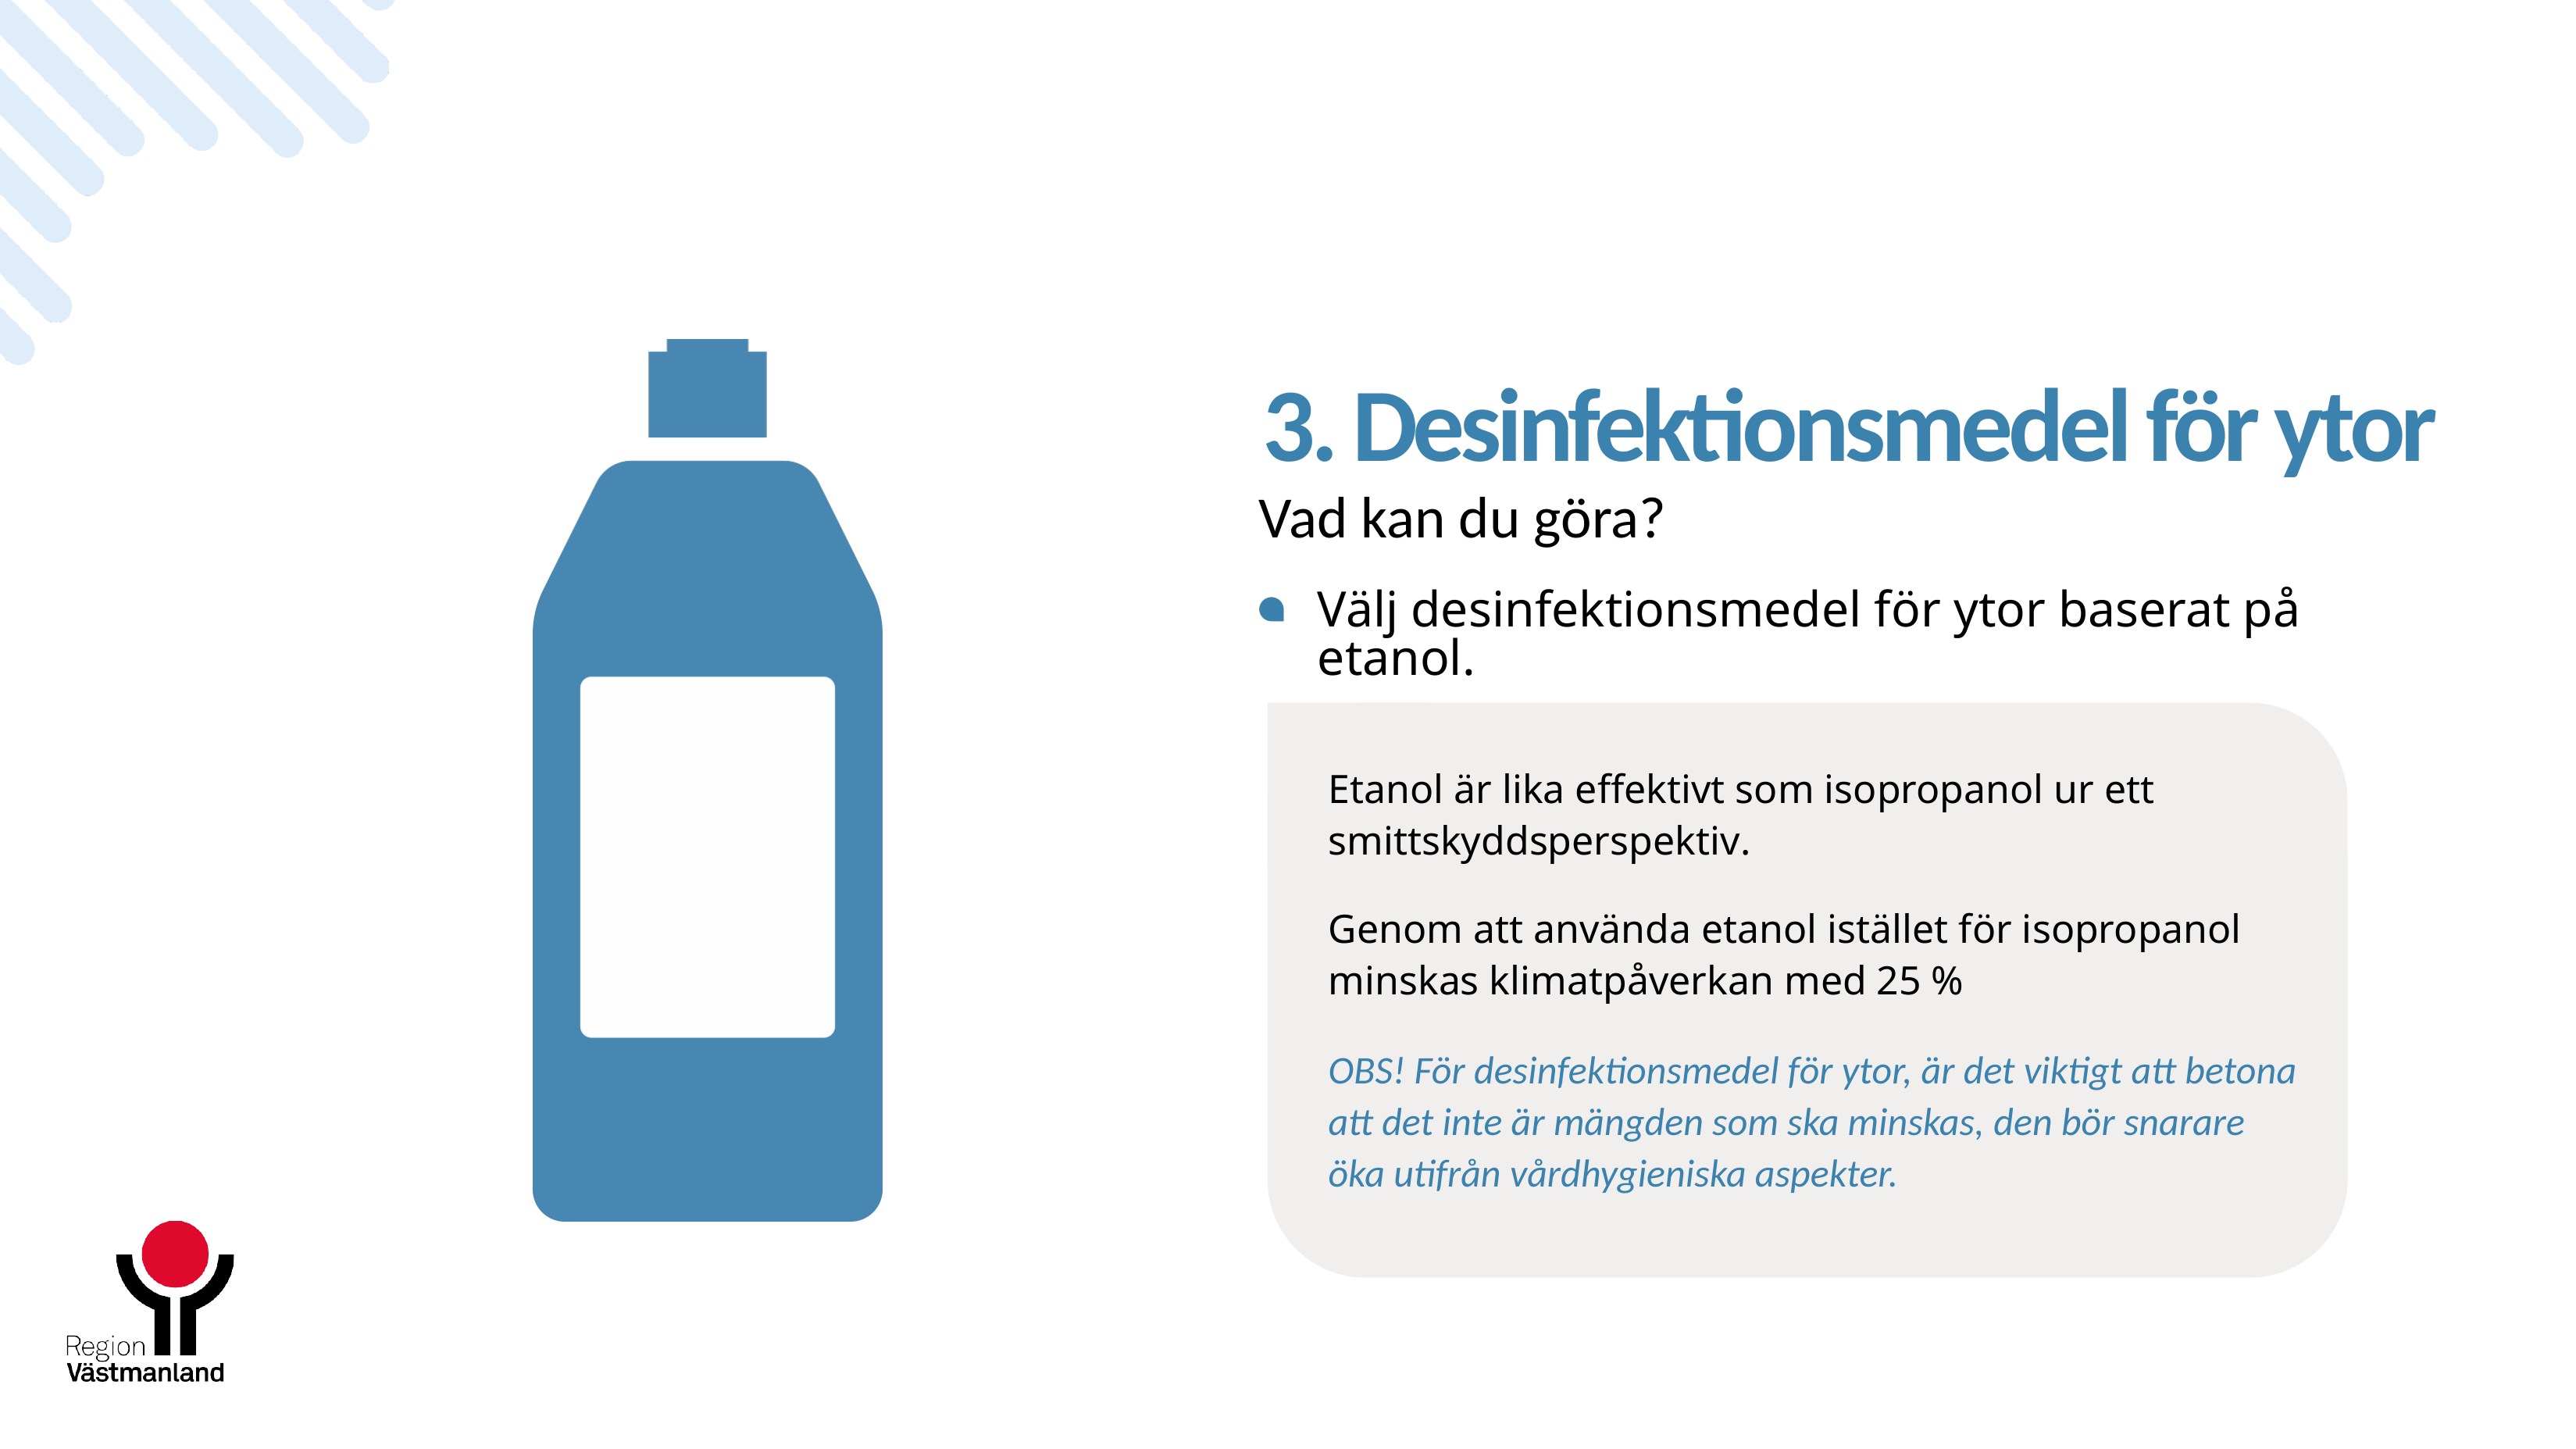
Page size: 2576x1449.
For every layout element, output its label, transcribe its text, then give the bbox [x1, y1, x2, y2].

picture [0, 0, 883, 1222]
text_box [1267, 702, 2348, 1278]
text_box Vad kan du göra? Välj desinfektionsmedel för ytor baserat på etanol. [1253, 484, 2468, 691]
title 3. Desinfektionsmedel för ytor [1262, 220, 2576, 484]
picture [66, 1221, 234, 1382]
picture [1258, 590, 1293, 625]
